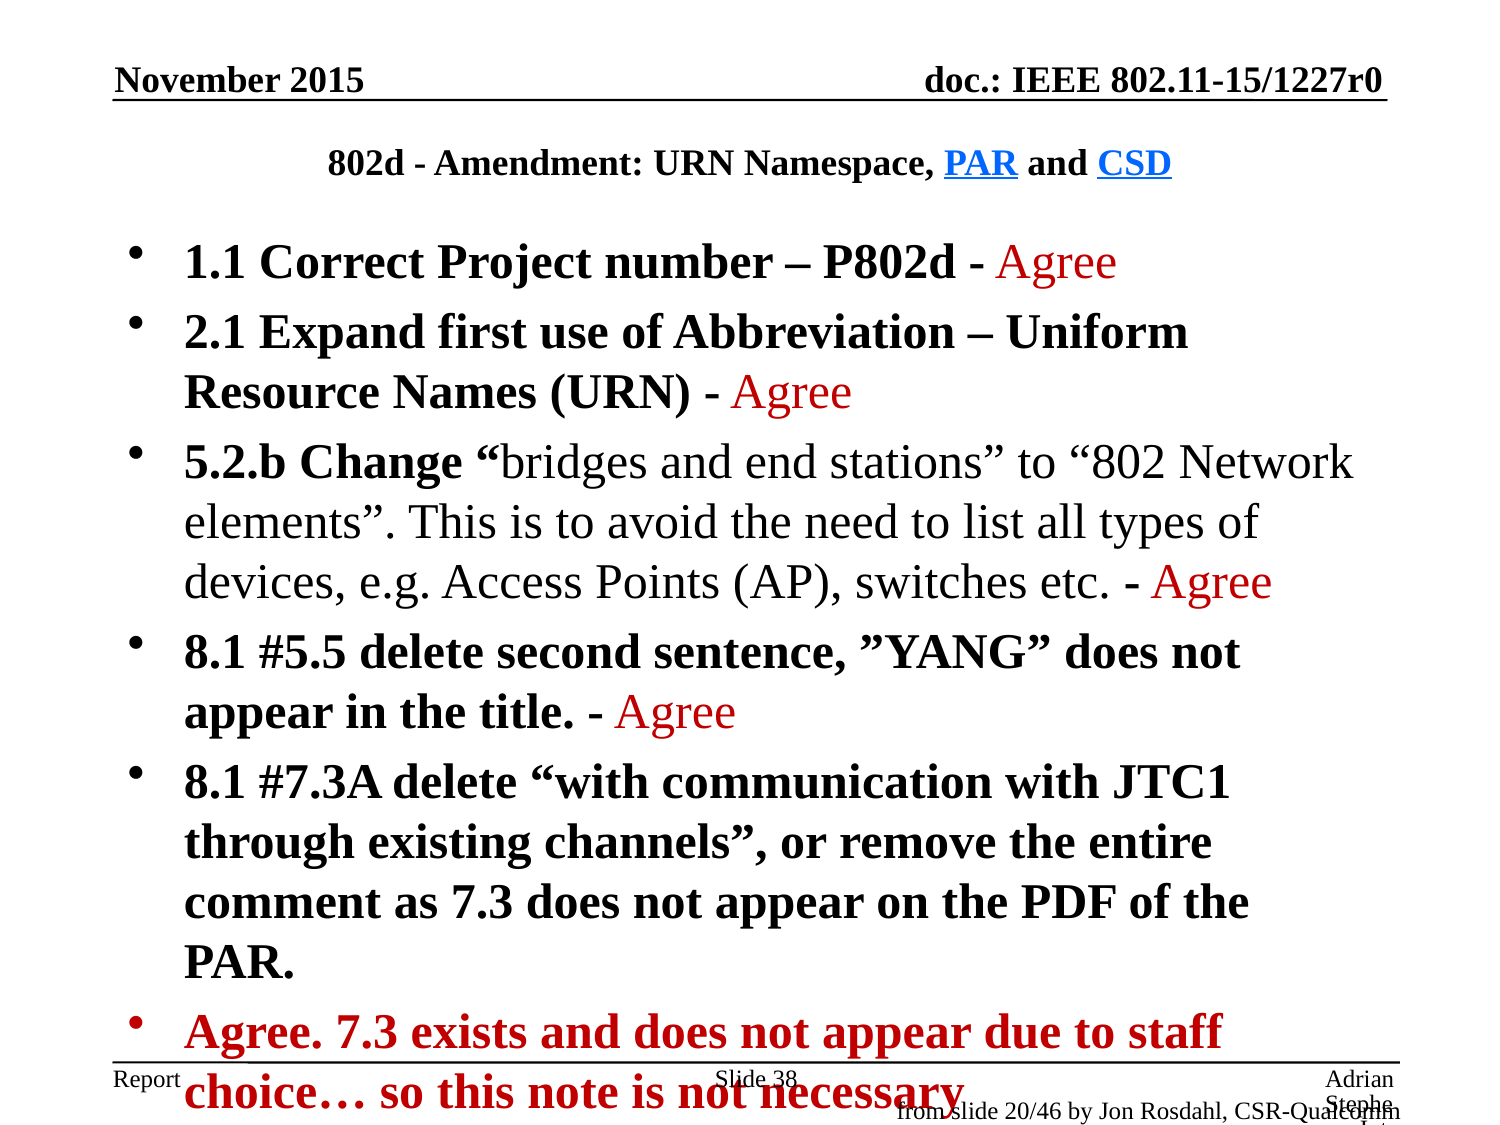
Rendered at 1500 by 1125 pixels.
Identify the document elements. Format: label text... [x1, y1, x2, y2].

footer Adrian Stephens, Intel Corporation [1324, 1061, 1402, 1087]
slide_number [114, 54, 374, 101]
text_box from slide 20/46 by Jon Rosdahl, CSR-Qualcomm [343, 1087, 1417, 1125]
list 1.1 Correct Project number – P802d - Agree 2.1 Expand first use of Abbreviation – Uniform Resource Names (URN) - Agree 5.2.b Change “bridges and end stations” to “802 Network elements”. This is to avoid the need to list all types of devices, e.g. Access Points (AP), switches etc. - Agree 8.1 #5.5 delete second sentence, ”YANG” does not appear in the title. - Agree 8.1 #7.3A delete “with communication with JTC1 through existing channels”, or remove the entire comment as 7.3 does not appear on the PDF of the PAR. Agree. 7.3 exists and does not appear due to staff choice… so this note is not necessary [112, 221, 1388, 1063]
slide_number Slide 38 [711, 1061, 801, 1087]
title 802d - Amendment: URN Namespace, PAR and CSD [112, 112, 1388, 209]
